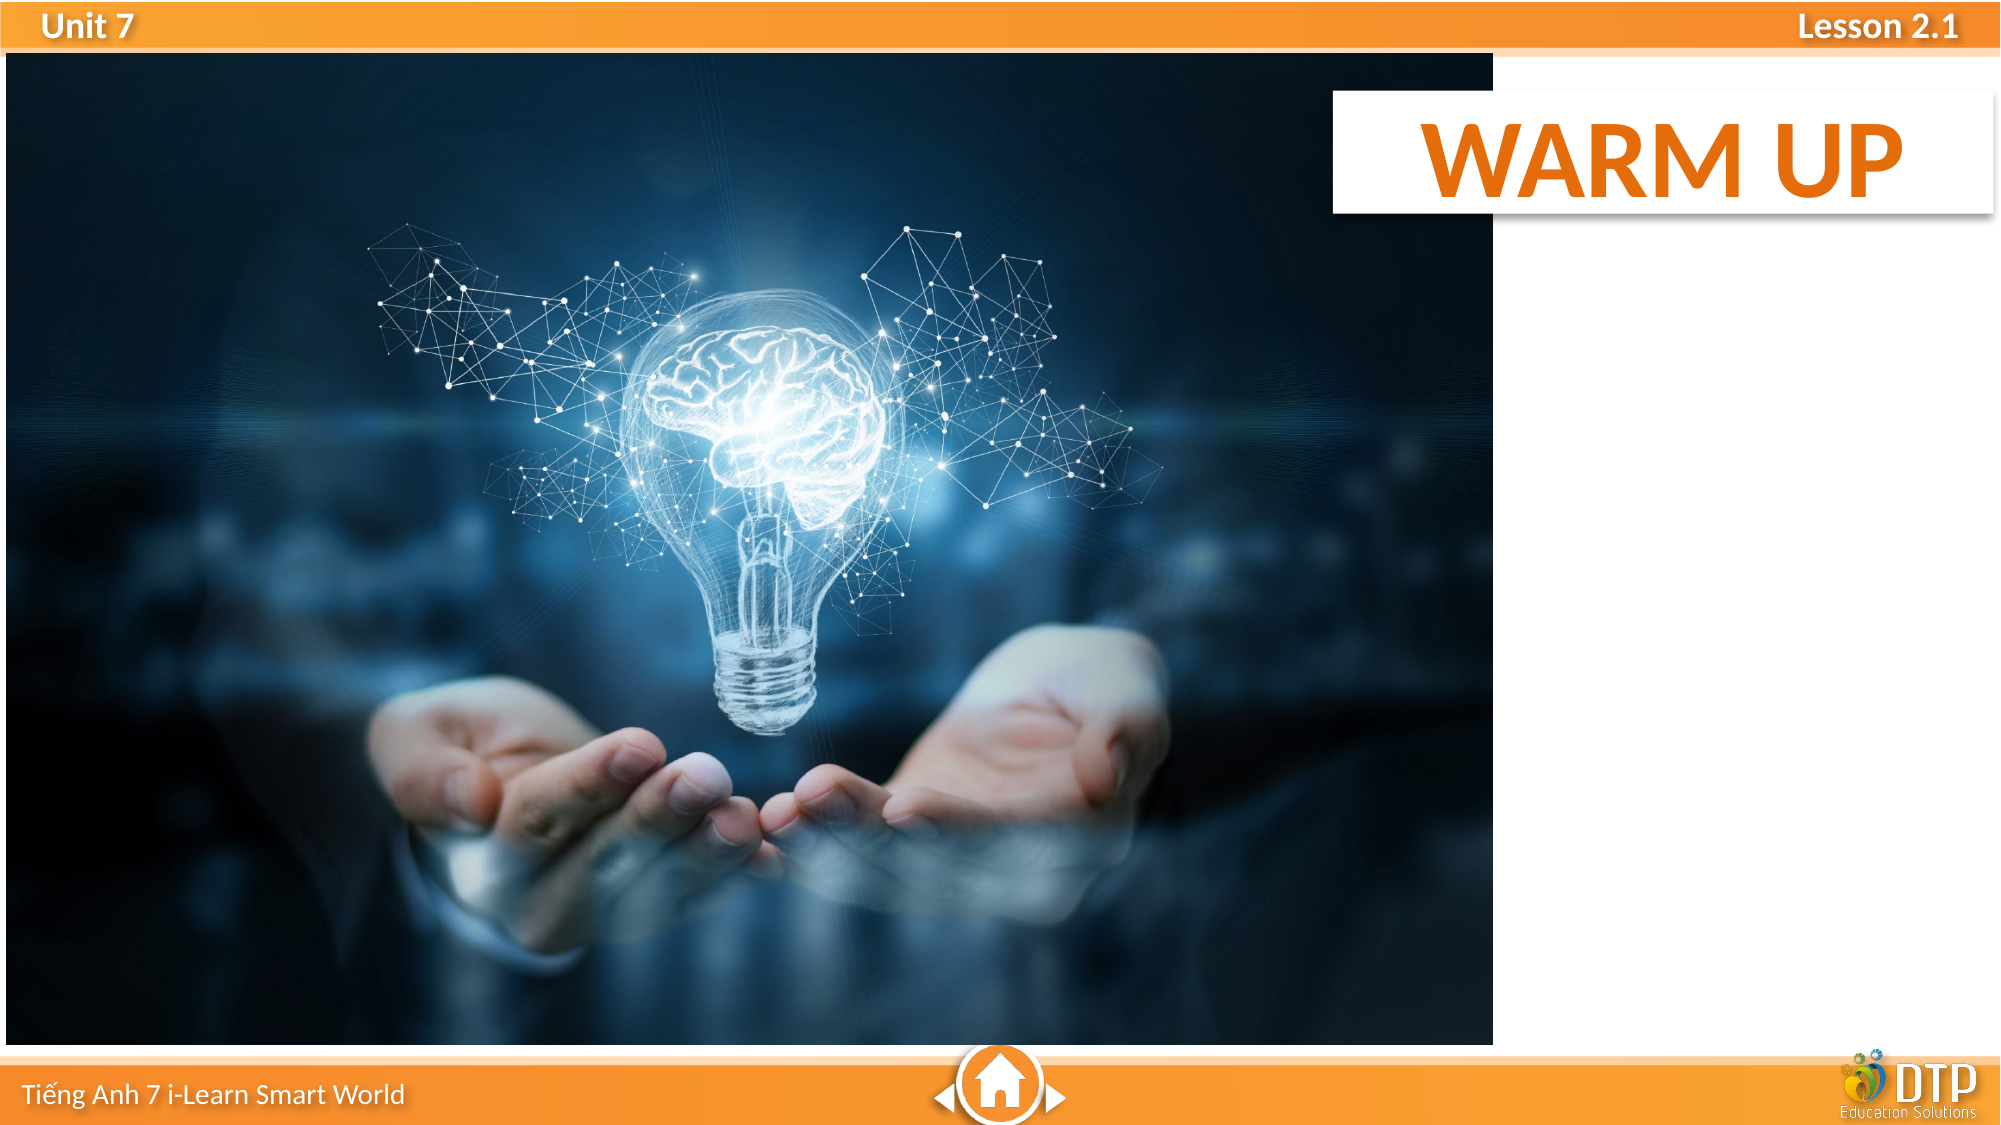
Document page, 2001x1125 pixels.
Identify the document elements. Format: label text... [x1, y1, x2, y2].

text_box WARM UP [1495, 90, 1994, 214]
picture [0, 2, 2001, 1125]
